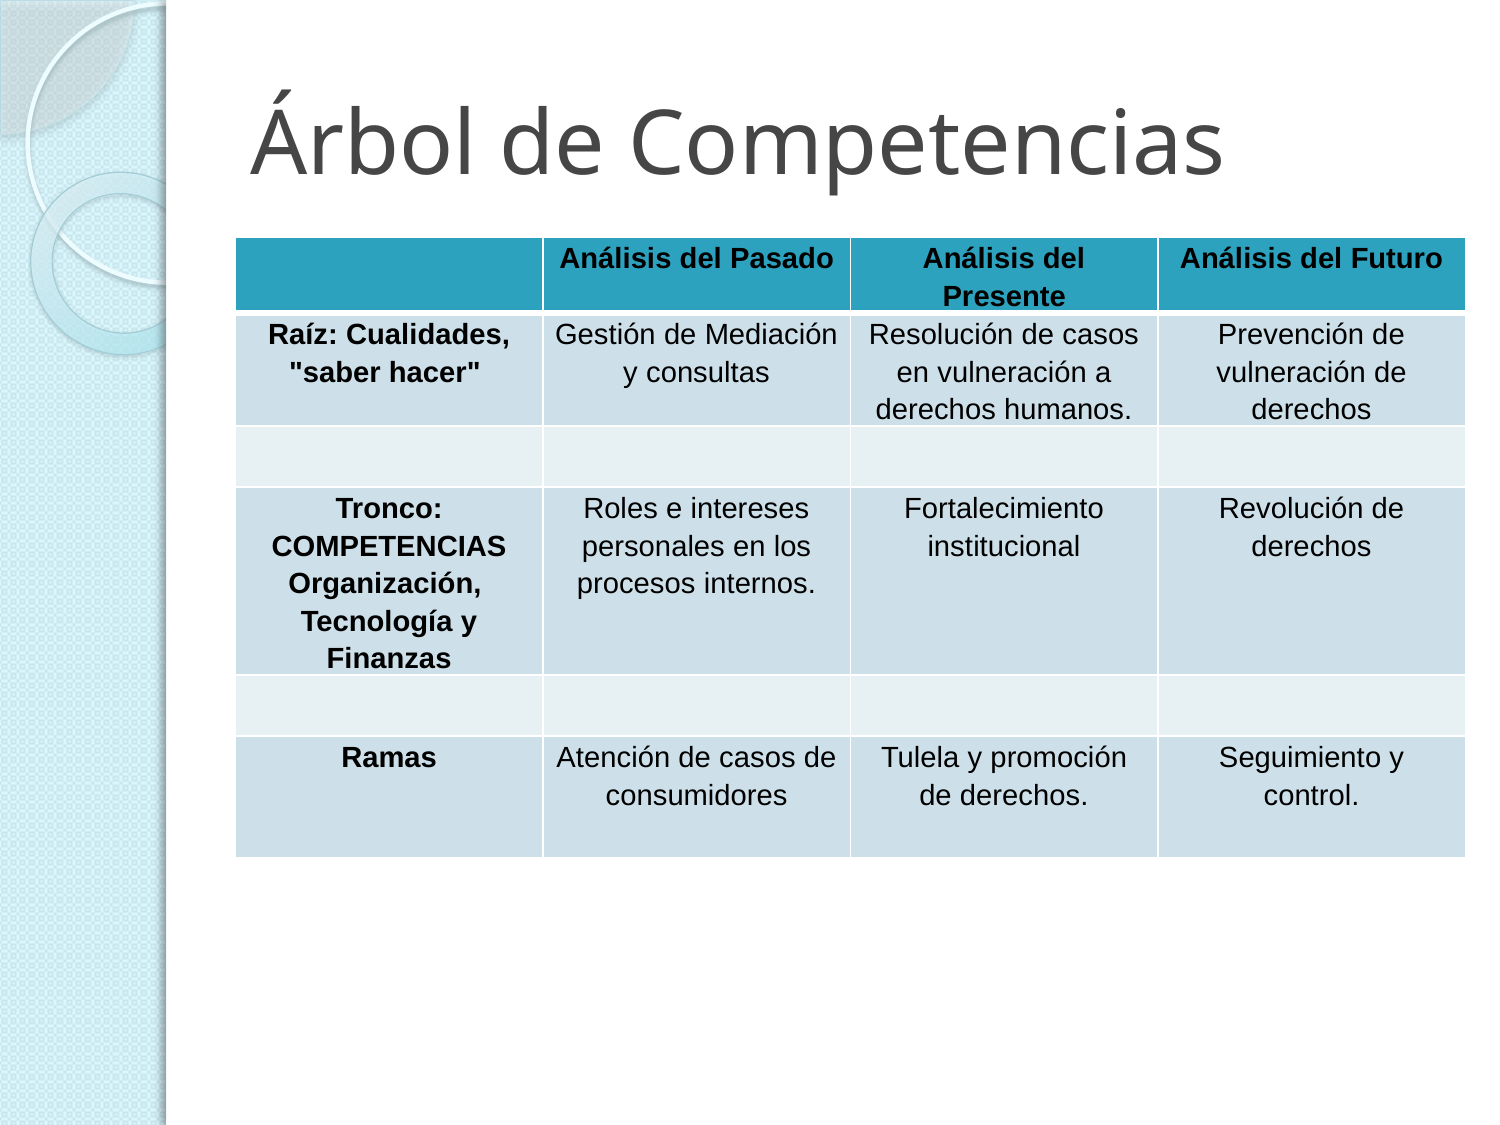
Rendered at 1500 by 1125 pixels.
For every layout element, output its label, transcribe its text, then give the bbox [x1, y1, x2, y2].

table_cell Gestión de Mediación y consultas [544, 316, 850, 425]
table_cell [236, 427, 542, 486]
table_cell Fortalecimiento institucional [851, 488, 1157, 674]
table_cell Tulela y promoción de derechos. [851, 737, 1157, 857]
table_cell Raíz: Cualidades, "saber hacer" [236, 316, 542, 425]
table_header Análisis del Futuro [1159, 238, 1465, 310]
table_header [236, 238, 542, 310]
title Árbol de Competencias [235, 45, 1466, 233]
table_cell Roles e intereses personales en los procesos internos. [544, 488, 850, 674]
table_cell Ramas [236, 737, 542, 857]
table_cell Atención de casos de consumidores [544, 737, 850, 857]
table_header Análisis del Pasado [544, 238, 850, 310]
table_cell Tronco: COMPETENCIAS Organización, Tecnología y Finanzas [236, 488, 542, 674]
table_cell [851, 427, 1157, 486]
table_cell [236, 676, 542, 735]
table_cell [544, 676, 850, 735]
table_cell Revolución de derechos [1159, 488, 1465, 674]
table_cell [544, 427, 850, 486]
table_cell Resolución de casos en vulneración a derechos humanos. [851, 316, 1157, 425]
table_cell [851, 676, 1157, 735]
table_cell [1159, 427, 1465, 486]
table_cell [1159, 676, 1465, 735]
table_cell Seguimiento y control. [1159, 737, 1465, 857]
table_header Análisis del Presente [851, 238, 1157, 310]
table_cell Prevención de vulneración de derechos [1159, 316, 1465, 425]
